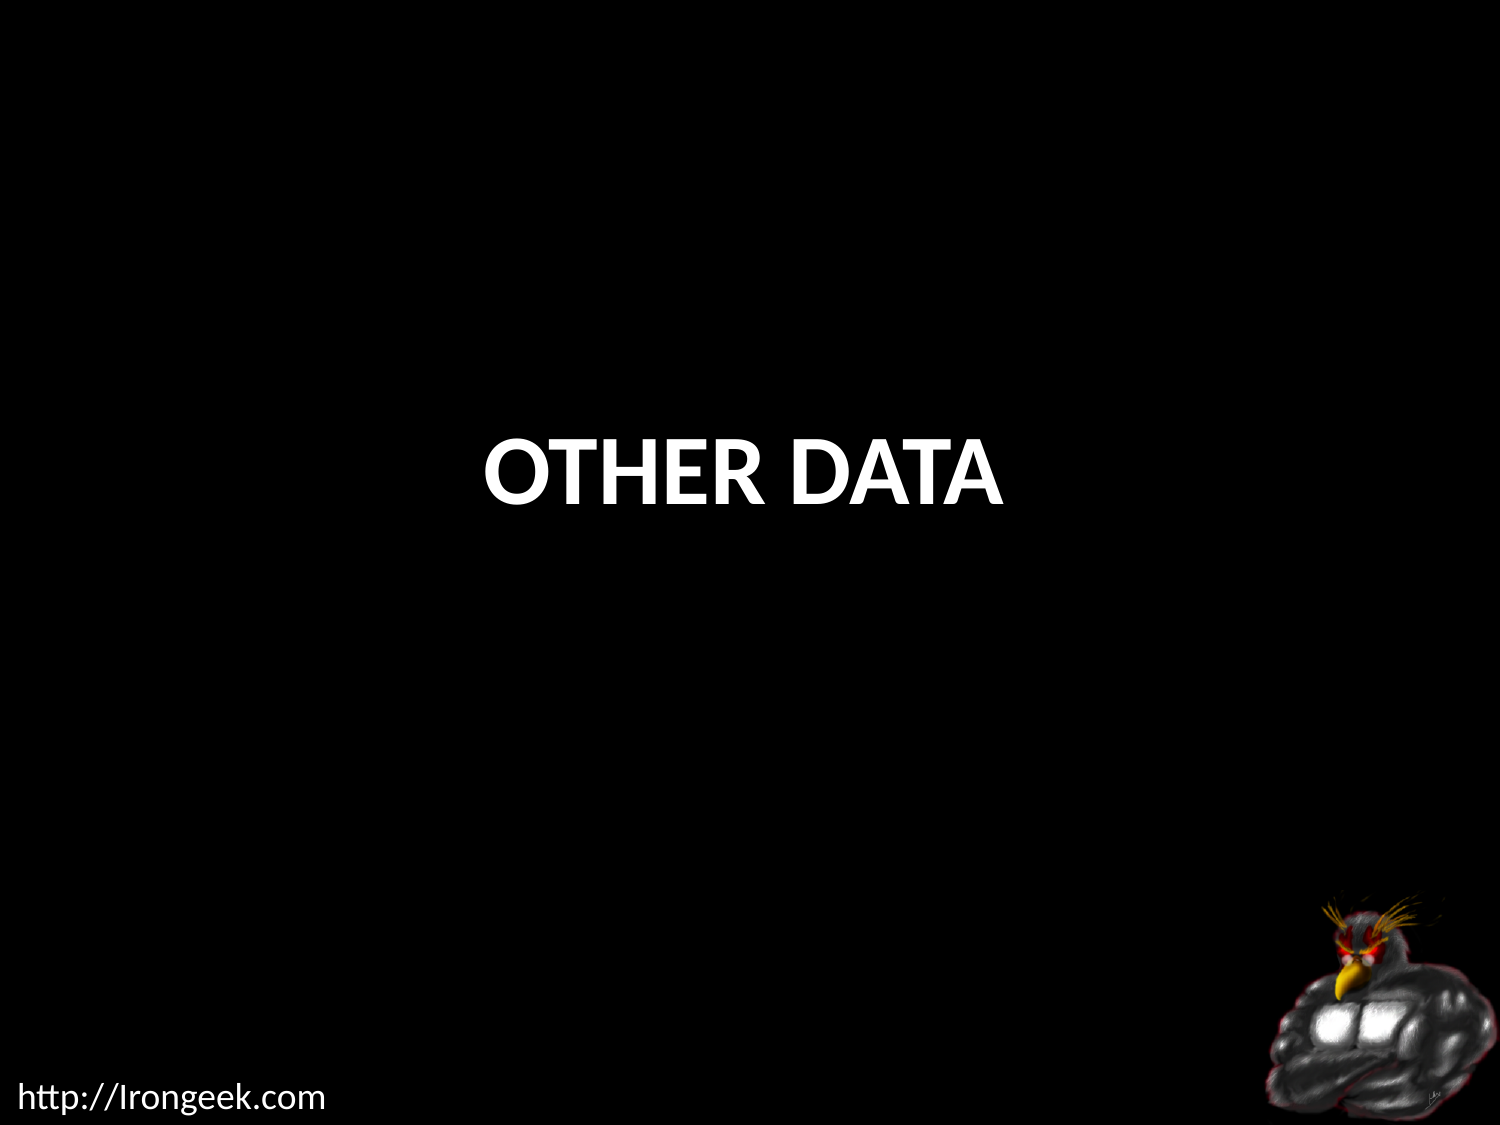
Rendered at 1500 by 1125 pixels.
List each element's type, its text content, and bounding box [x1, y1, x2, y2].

picture [1259, 890, 1500, 1125]
title Other Data [69, 224, 1420, 525]
